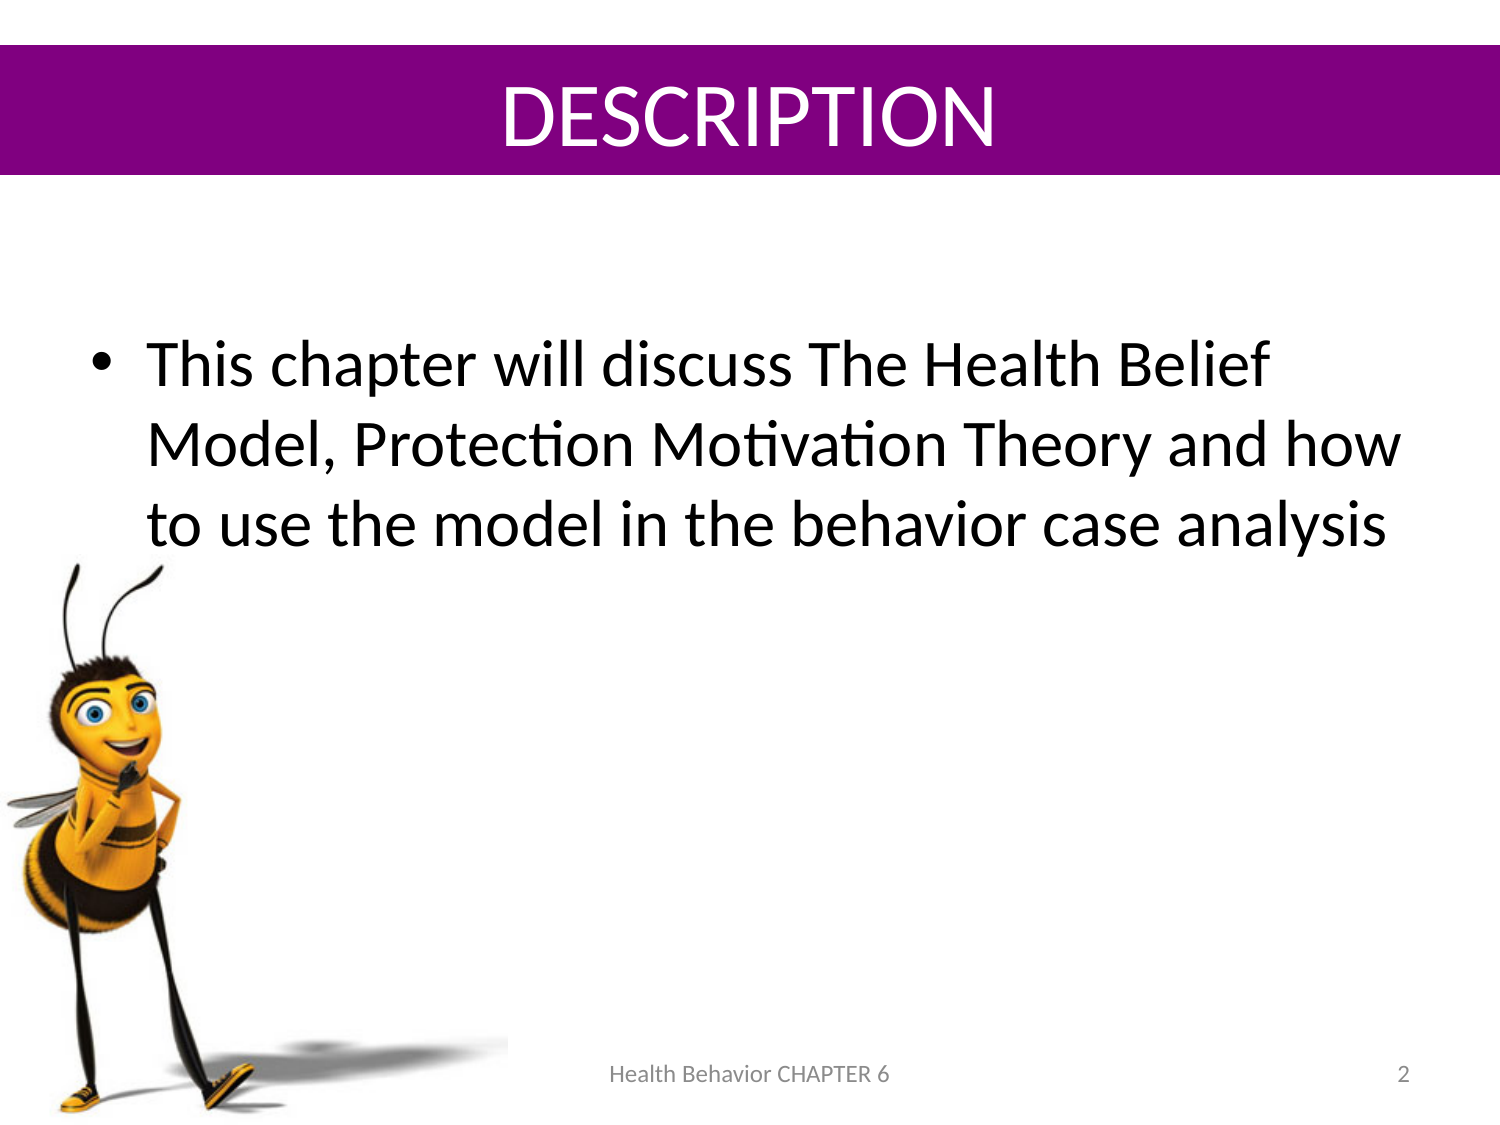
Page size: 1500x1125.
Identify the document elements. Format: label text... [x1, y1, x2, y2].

picture [0, 554, 509, 1125]
slide_number 2 [1074, 1042, 1425, 1103]
text_box DESCRIPTION [0, 45, 1500, 175]
list This chapter will discuss The Health Belief Model, Protection Motivation Theory and how to use the model in the behavior case analysis [75, 312, 1425, 1005]
footer Health Behavior CHAPTER 6 [512, 1042, 988, 1103]
